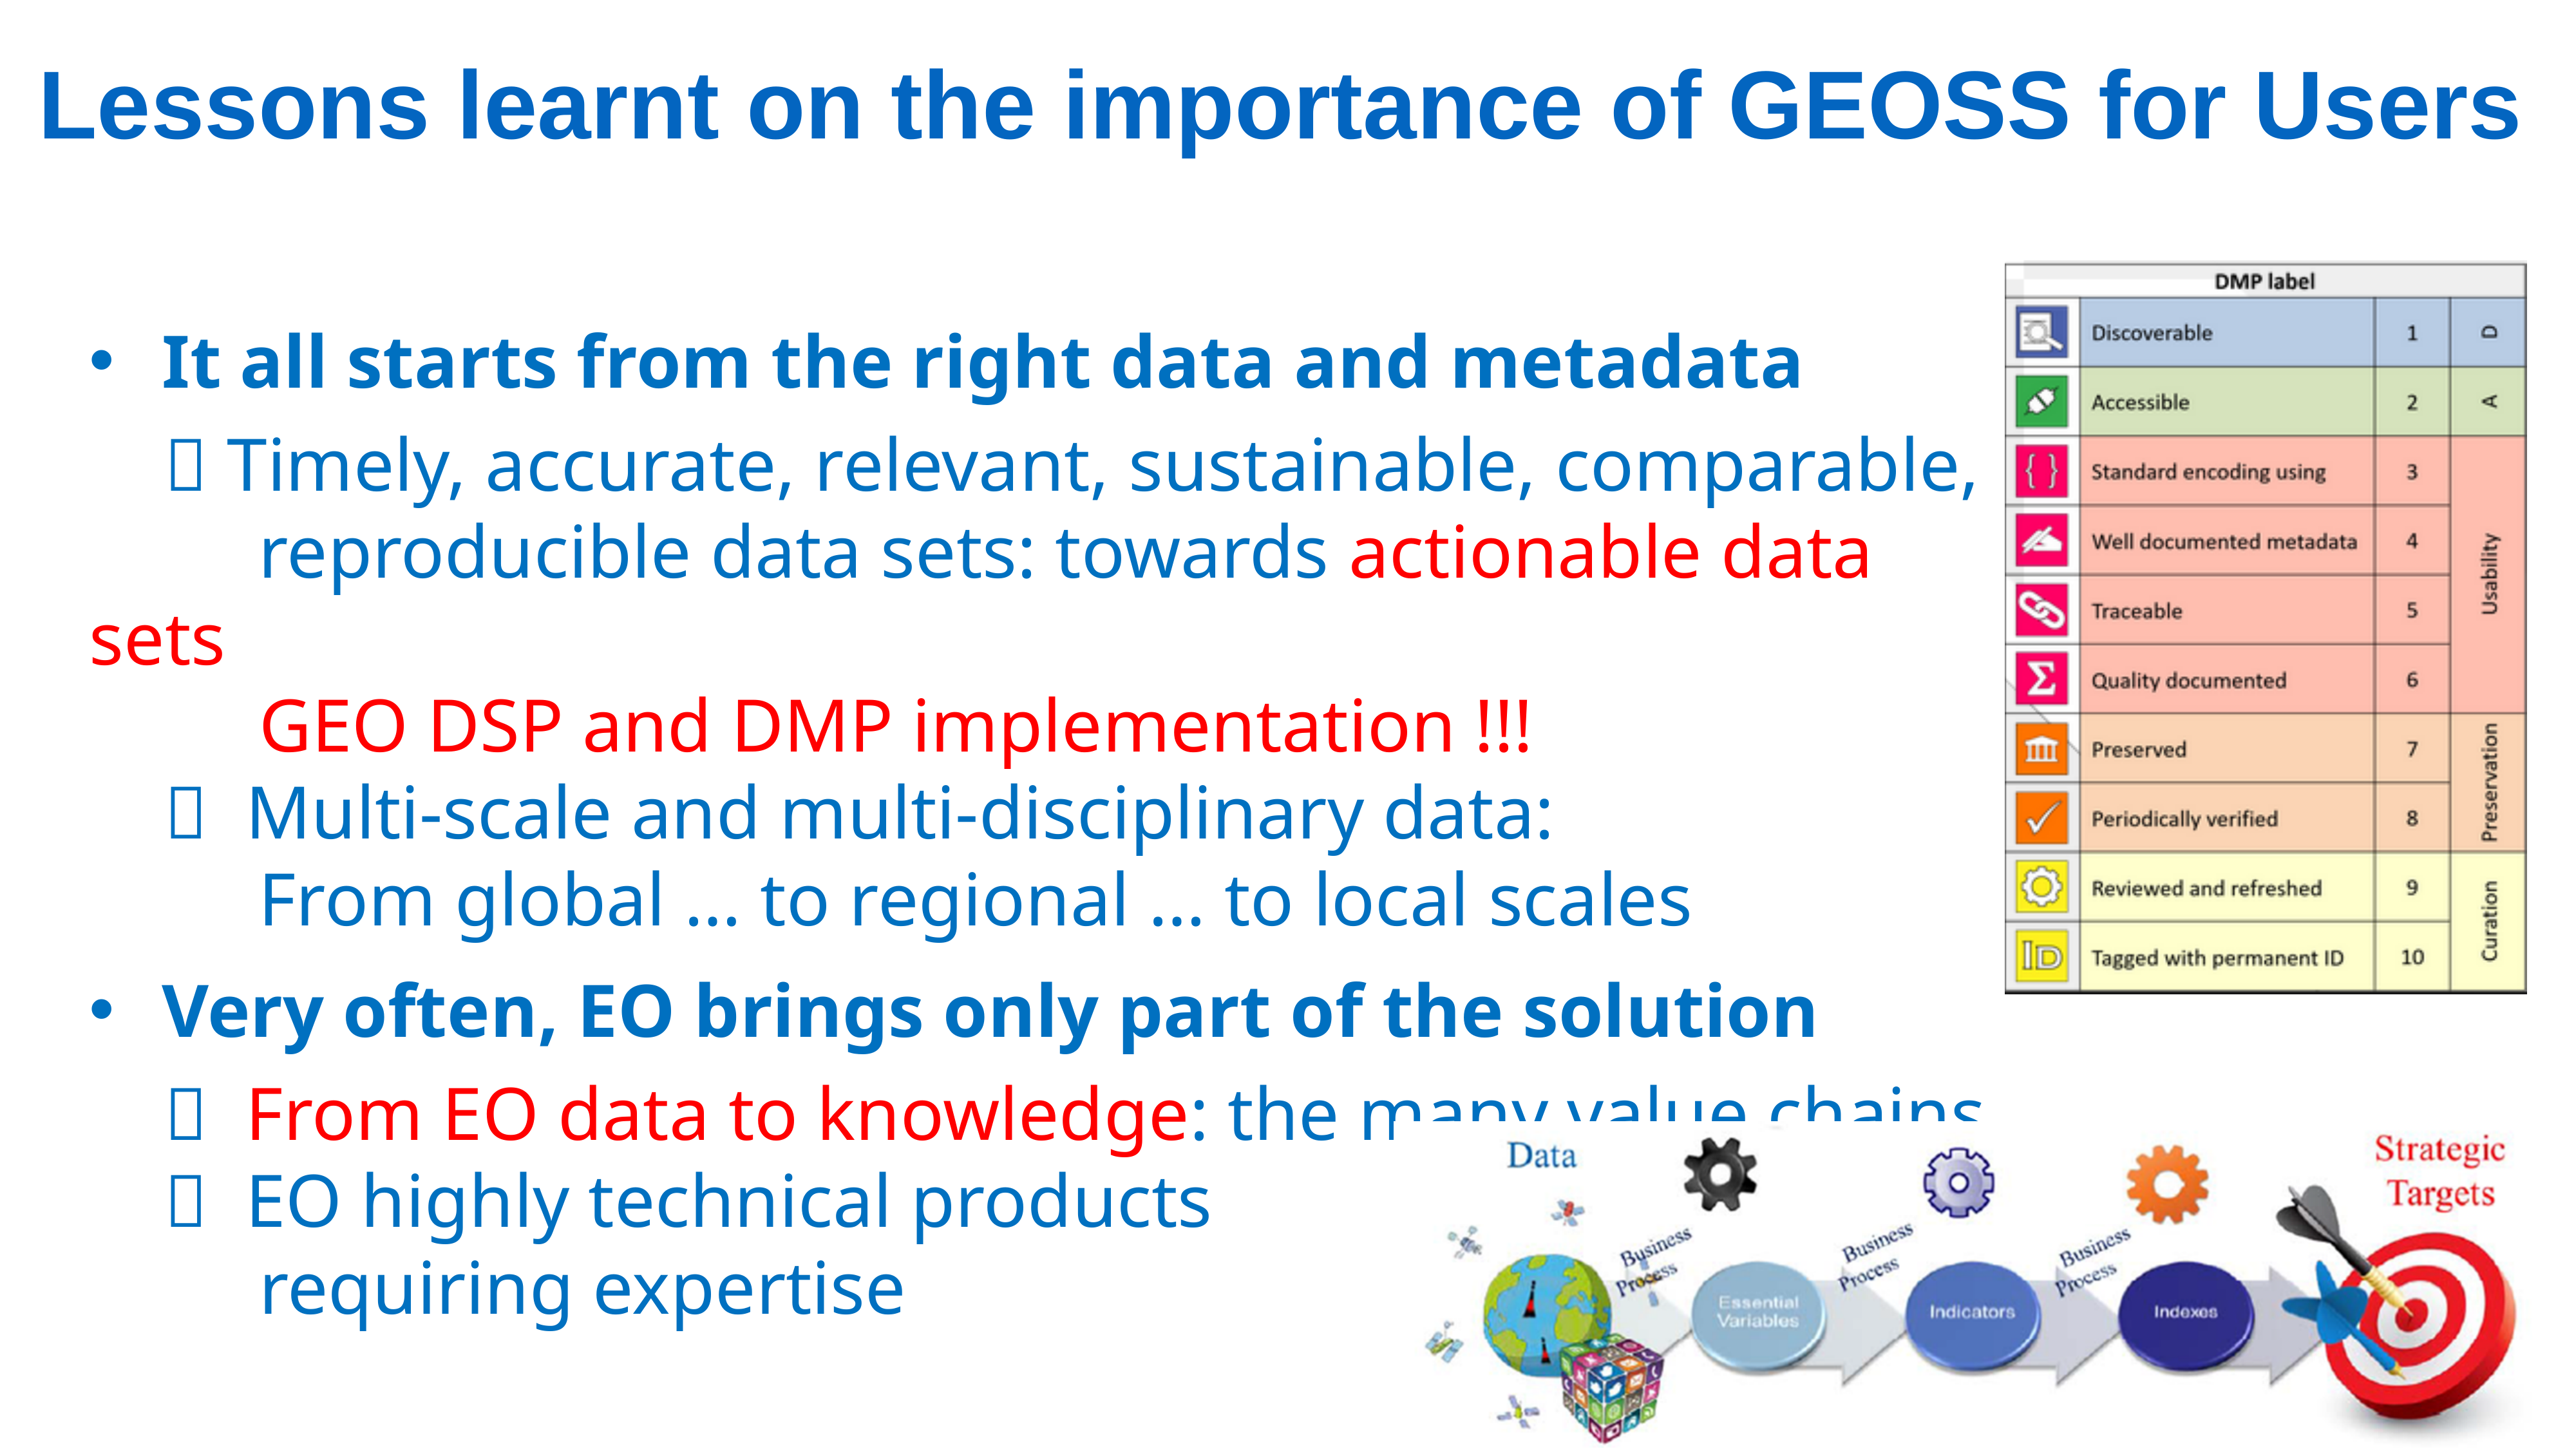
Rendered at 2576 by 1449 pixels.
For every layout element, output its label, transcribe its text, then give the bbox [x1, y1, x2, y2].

picture [1394, 1121, 2552, 1448]
text_box It all starts from the right data and metadata  Timely, accurate, relevant, sustainable, comparable, reproducible data sets: towards actionable data sets GEO DSP and DMP implementation !!!  Multi-scale and multi-disciplinary data: From global … to regional … to local scales Very often, EO brings only part of the solution  From EO data to knowledge: the many value chains  EO highly technical products requiring expertise [84, 283, 2018, 1334]
picture [2005, 260, 2527, 995]
text_box Lessons learnt on the importance of GEOSS for Users [32, 37, 2534, 279]
